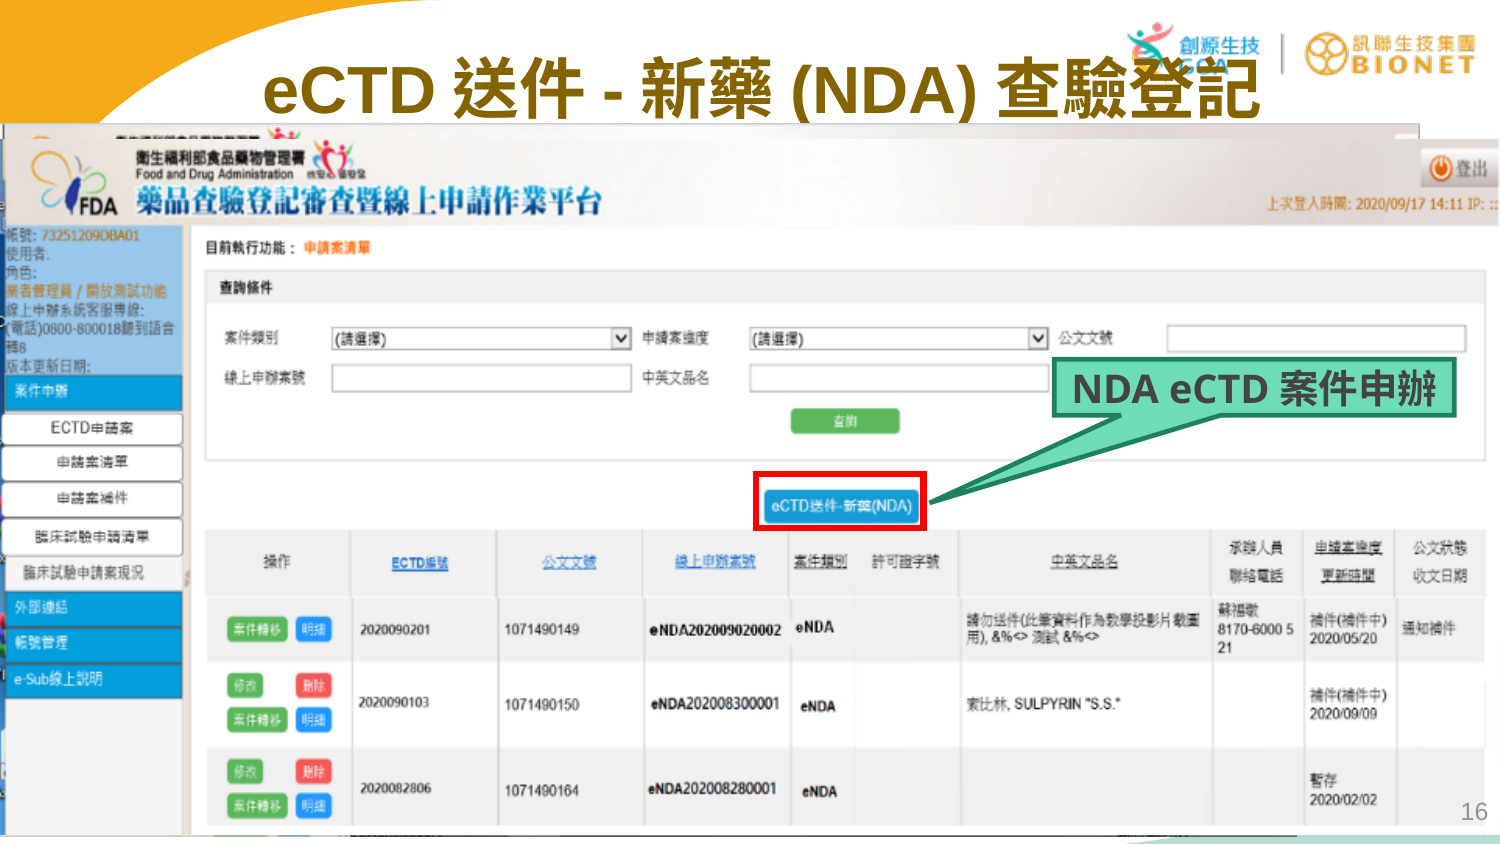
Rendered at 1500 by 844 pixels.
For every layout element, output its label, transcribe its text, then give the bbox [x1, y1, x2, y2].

picture [0, 123, 1500, 837]
text_box eCTD送件-新藥(NDA)查驗登記 [248, 39, 1354, 123]
picture [1117, 7, 1485, 102]
